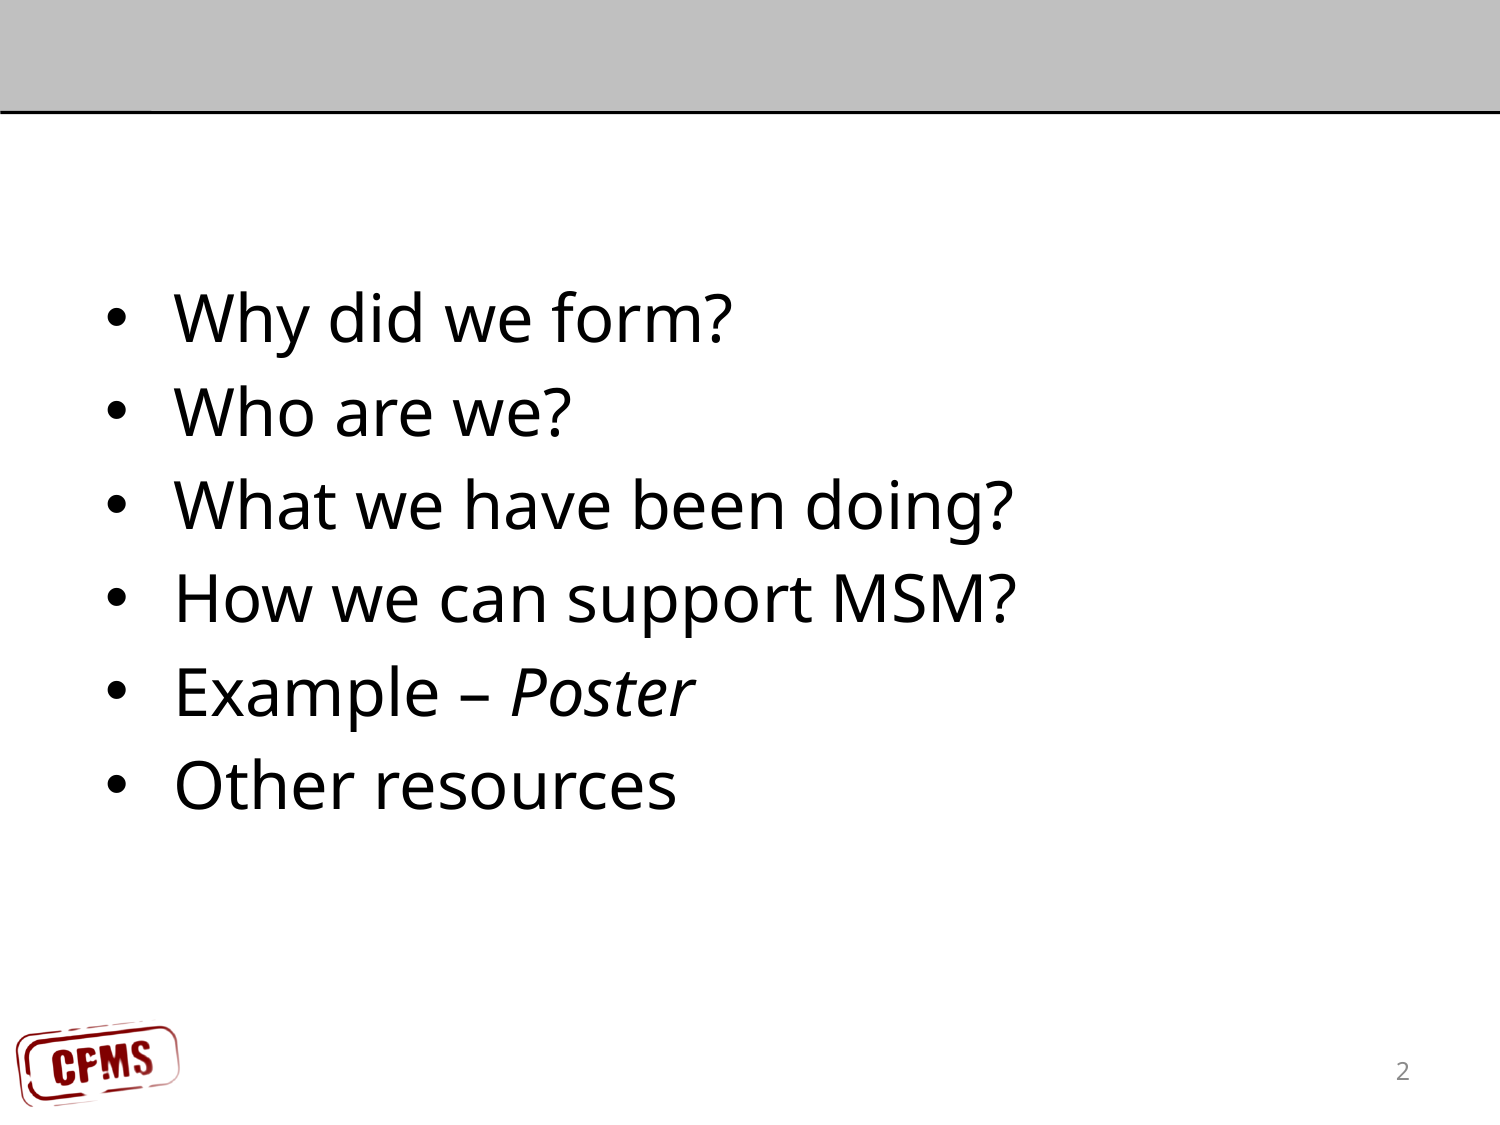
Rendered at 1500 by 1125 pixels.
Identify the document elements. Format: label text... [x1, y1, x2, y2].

picture [13, 1016, 188, 1113]
slide_number 2 [1074, 1042, 1425, 1103]
list Why did we form? Who are we? What we have been doing? How we can support MSM? Example – Poster Other resources [90, 268, 1410, 963]
